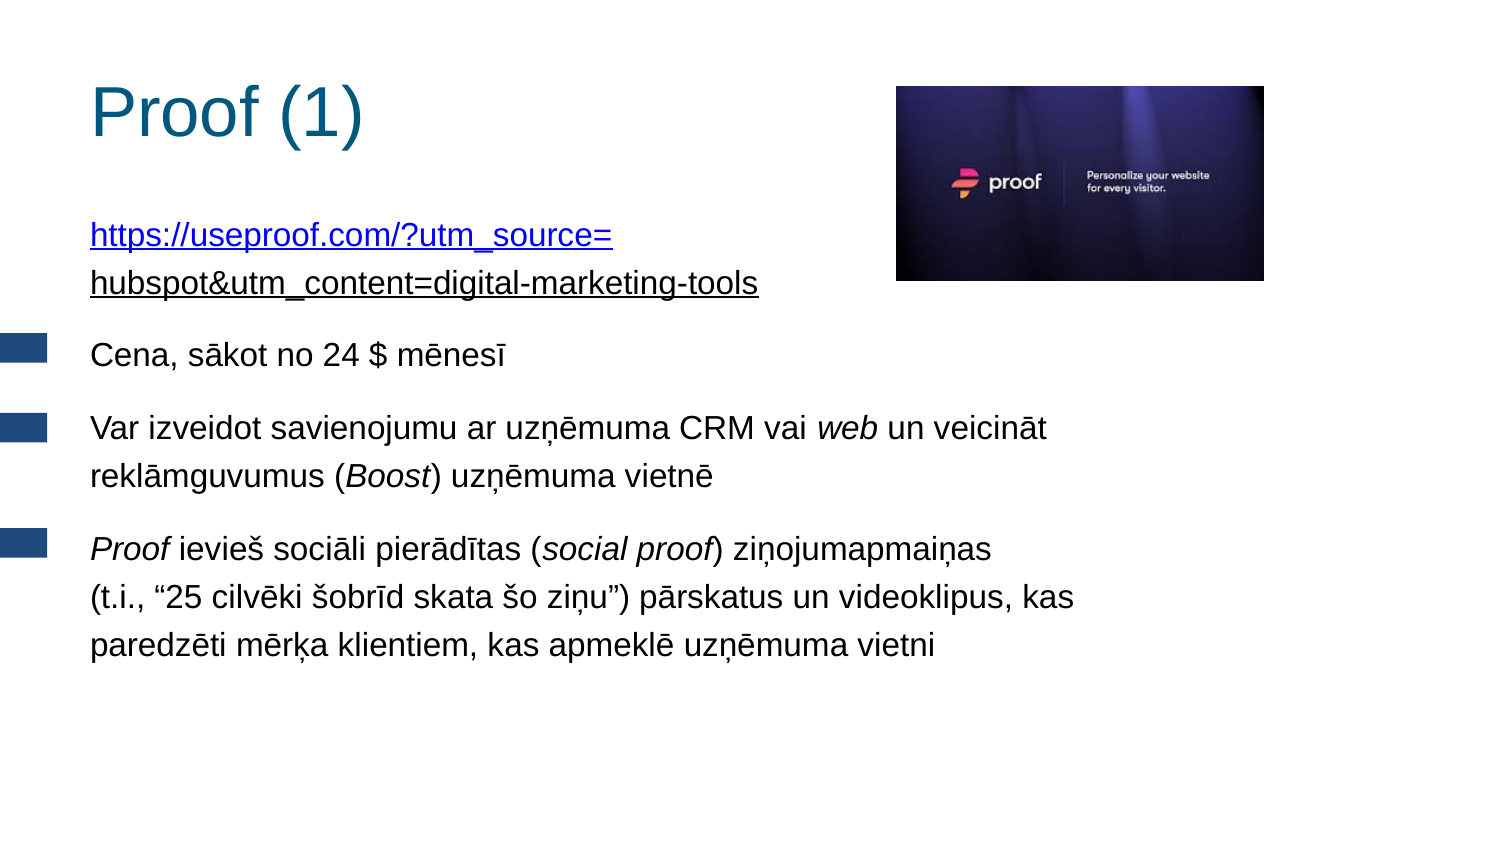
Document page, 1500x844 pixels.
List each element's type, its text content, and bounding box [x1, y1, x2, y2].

text_box [0, 528, 48, 558]
text_box [0, 333, 48, 363]
text_box [0, 412, 48, 443]
title Proof (1) [75, 58, 1172, 197]
picture [895, 86, 1264, 281]
list https://useproof.com/?utm_source= hubspot&utm_content=digital-marketing-tools Cena, sākot no 24 $ mēnesī Var izveidot savienojumu ar uzņēmuma CRM vai web un veicināt reklāmguvumus (Boost) uzņēmuma vietnē Proof ievieš sociāli pierādītas (social proof) ziņojumapmaiņas (t.i., “25 cilvēki šobrīd skata šo ziņu”) pārskatus un videoklipus, kas paredzēti mērķa klientiem, kas apmeklē uzņēmuma vietni [75, 197, 1211, 777]
